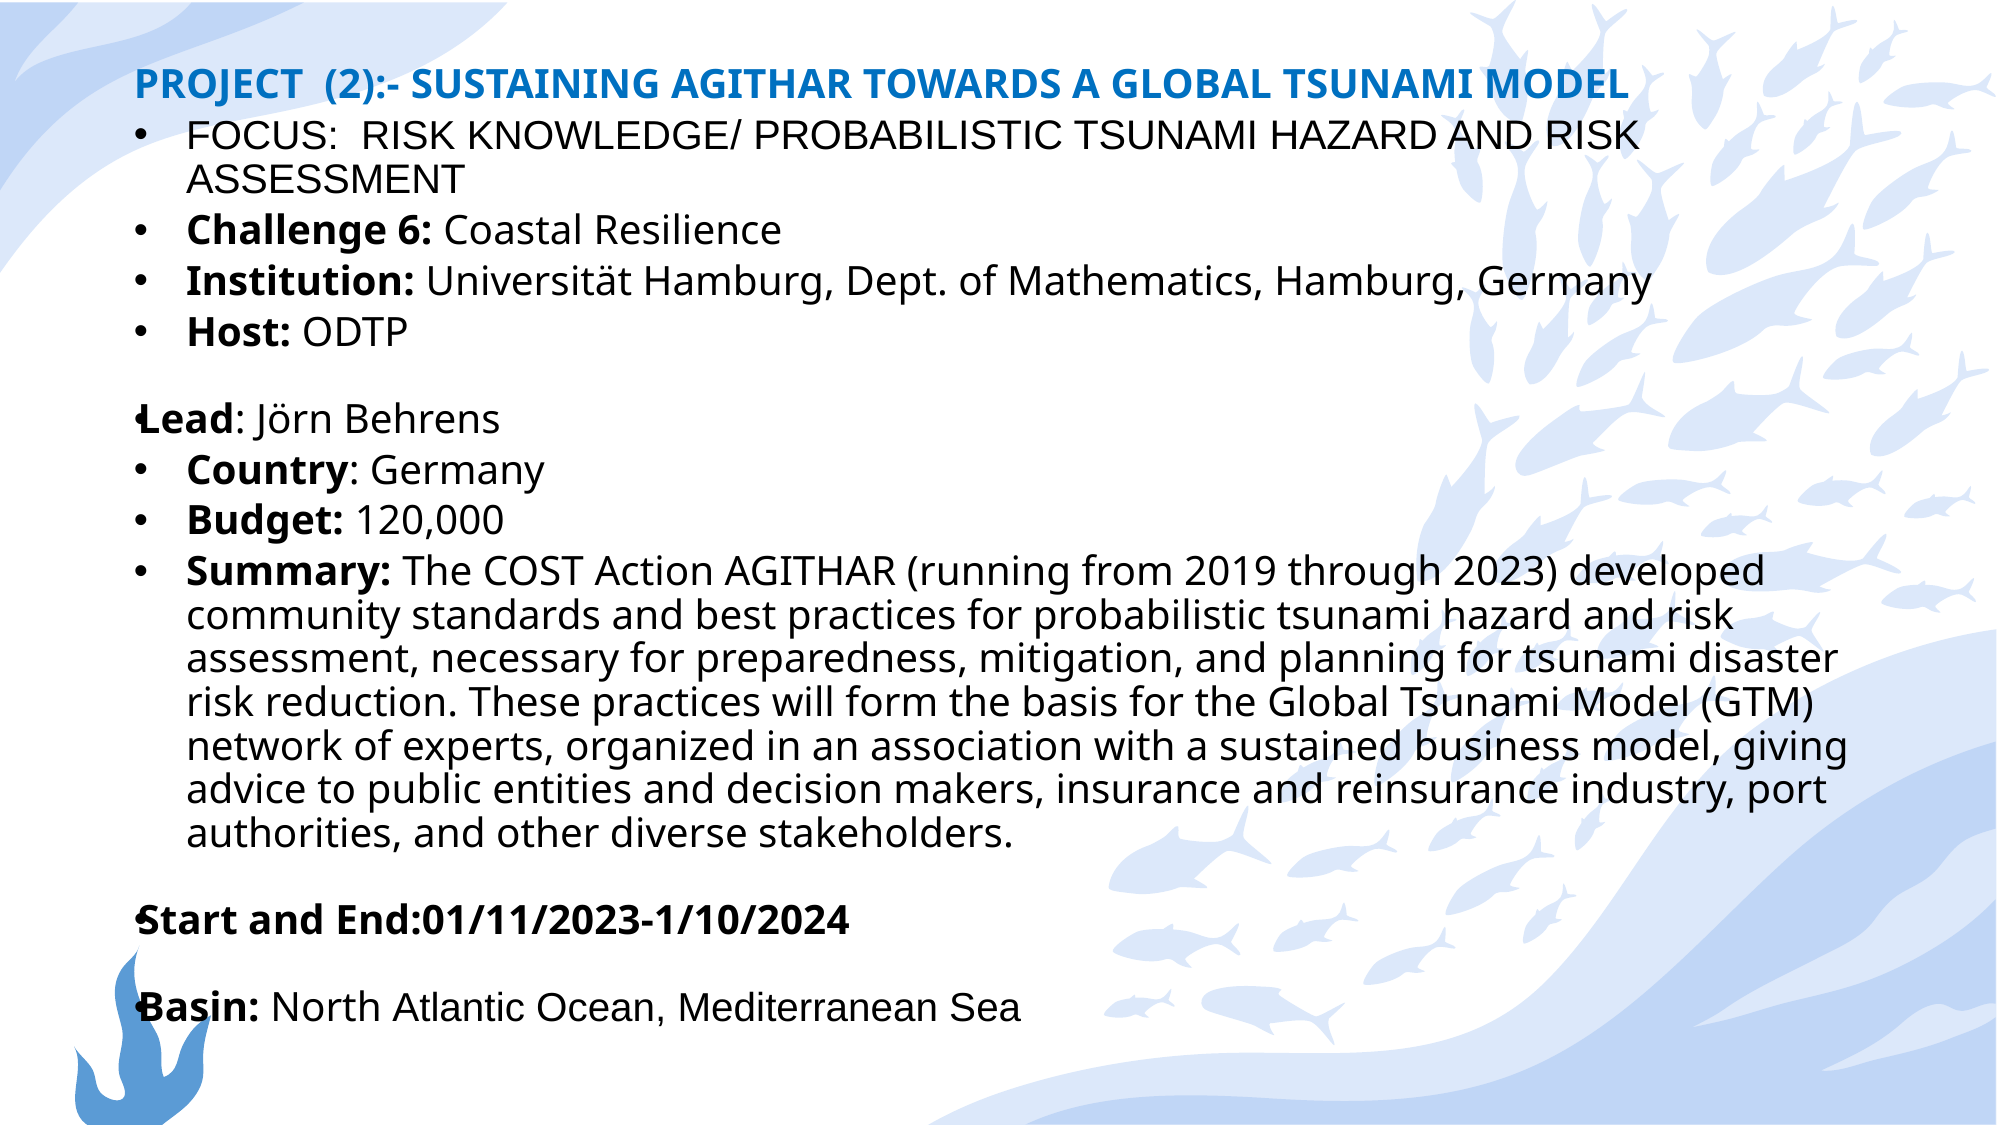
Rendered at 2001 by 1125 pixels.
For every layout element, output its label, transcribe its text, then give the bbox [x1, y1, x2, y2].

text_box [1094, 0, 1997, 629]
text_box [927, 629, 1997, 1125]
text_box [0, 2, 508, 274]
text_box [74, 1046, 204, 1125]
text_box PROJECT (2):- SUSTAINING AGITHAR TOWARDS A GLOBAL TSUNAMI MODEL FOCUS: RISK KNOWLEDGE/ PROBABILISTIC TSUNAMI HAZARD AND RISK ASSESSMENT Challenge 6: Coastal Resilience Institution: Universität Hamburg, Dept. of Mathematics, Hamburg, Germany Host: ODTP Lead: Jörn Behrens Country: Germany Budget: 120,000 Summary: The COST Action AGITHAR (running from 2019 through 2023) developed community standards and best practices for probabilistic tsunami hazard and risk assessment, necessary for preparedness, mitigation, and planning for tsunami disaster risk reduction. These practices will form the basis for the Global Tsunami Model (GTM) network of experts, organized in an association with a sustained business model, giving advice to public entities and decision makers, insurance and reinsurance industry, port authorities, and other diverse stakeholders. Start and End:01/11/2023-1/10/2024 Basin: North Atlantic Ocean, Mediterranean Sea [114, 53, 1094, 1076]
